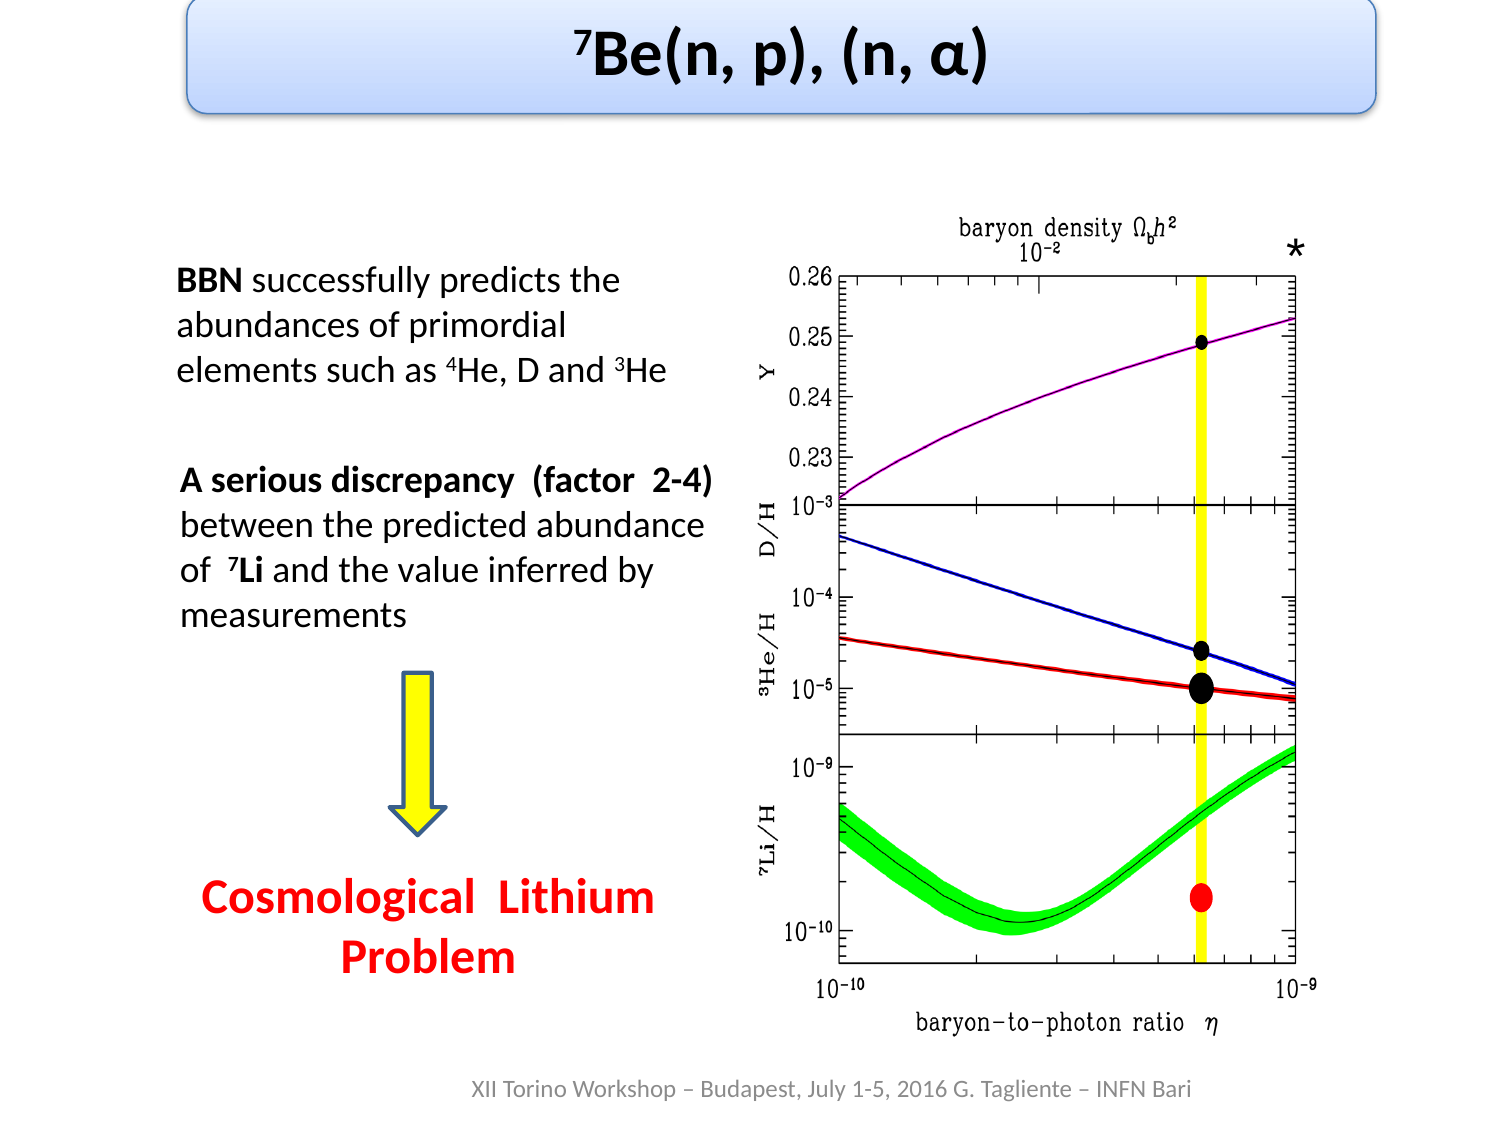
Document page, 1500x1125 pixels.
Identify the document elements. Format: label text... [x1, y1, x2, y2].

text_box BBN successfully predicts the abundances of primordial elements such as 4He, D and 3He [161, 247, 695, 398]
picture [741, 209, 1333, 1054]
text_box 7Be(n, p), (n, α) [186, 0, 1377, 115]
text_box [161, 672, 708, 994]
text_box A serious discrepancy (factor 2-4) between the predicted abundance of 7Li and the value inferred by measurements [164, 447, 736, 643]
footer XII Torino Workshop – Budapest, July 1-5, 2016 G. Tagliente – INFN Bari [407, 1057, 1258, 1118]
